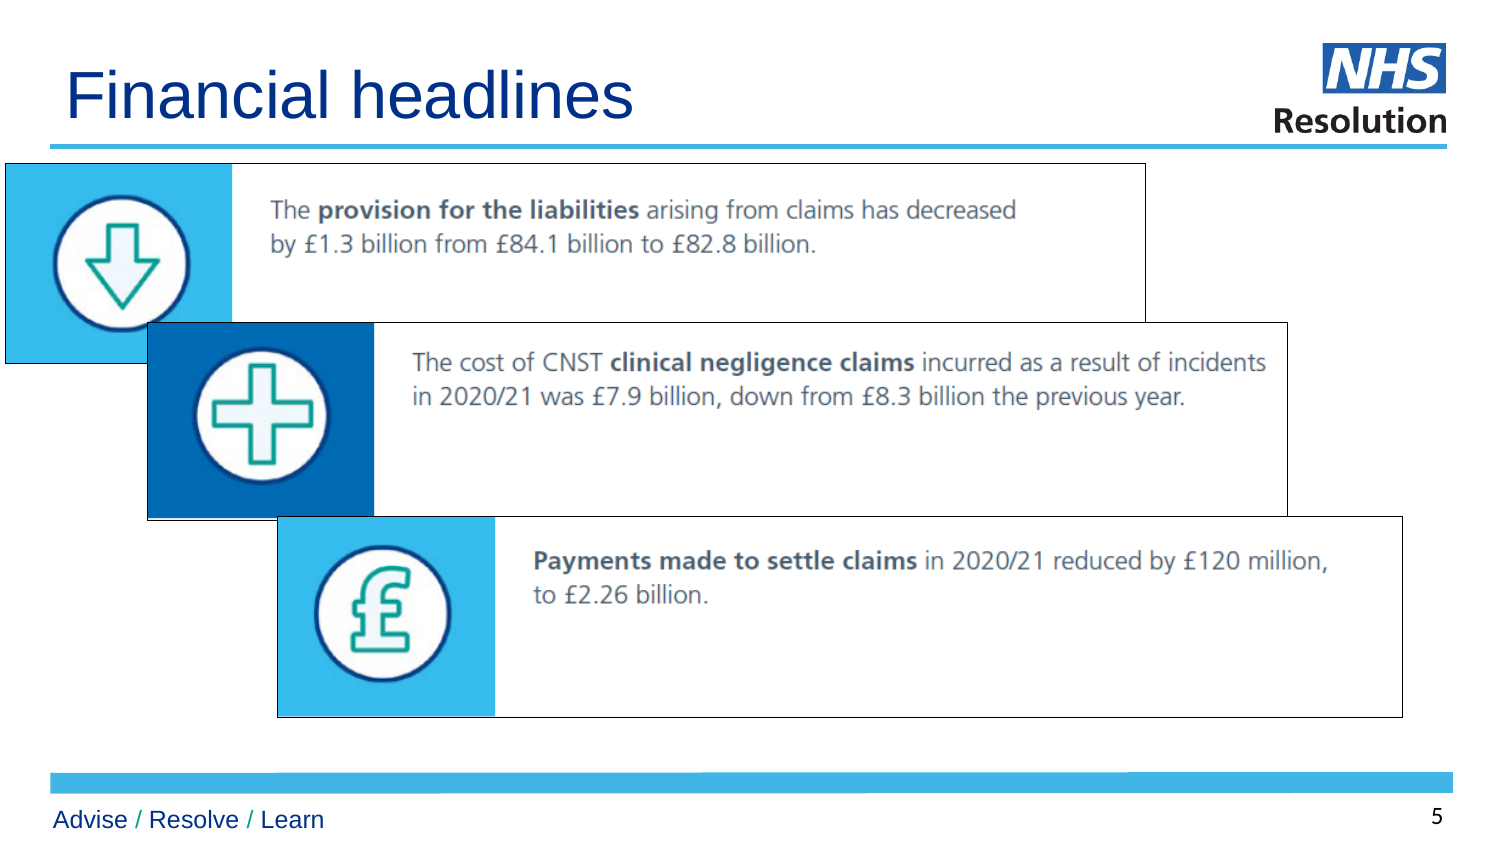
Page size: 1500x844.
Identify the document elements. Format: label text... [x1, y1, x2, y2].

title Financial headlines [50, 49, 1186, 133]
picture [5, 163, 1403, 718]
picture [1275, 43, 1446, 133]
